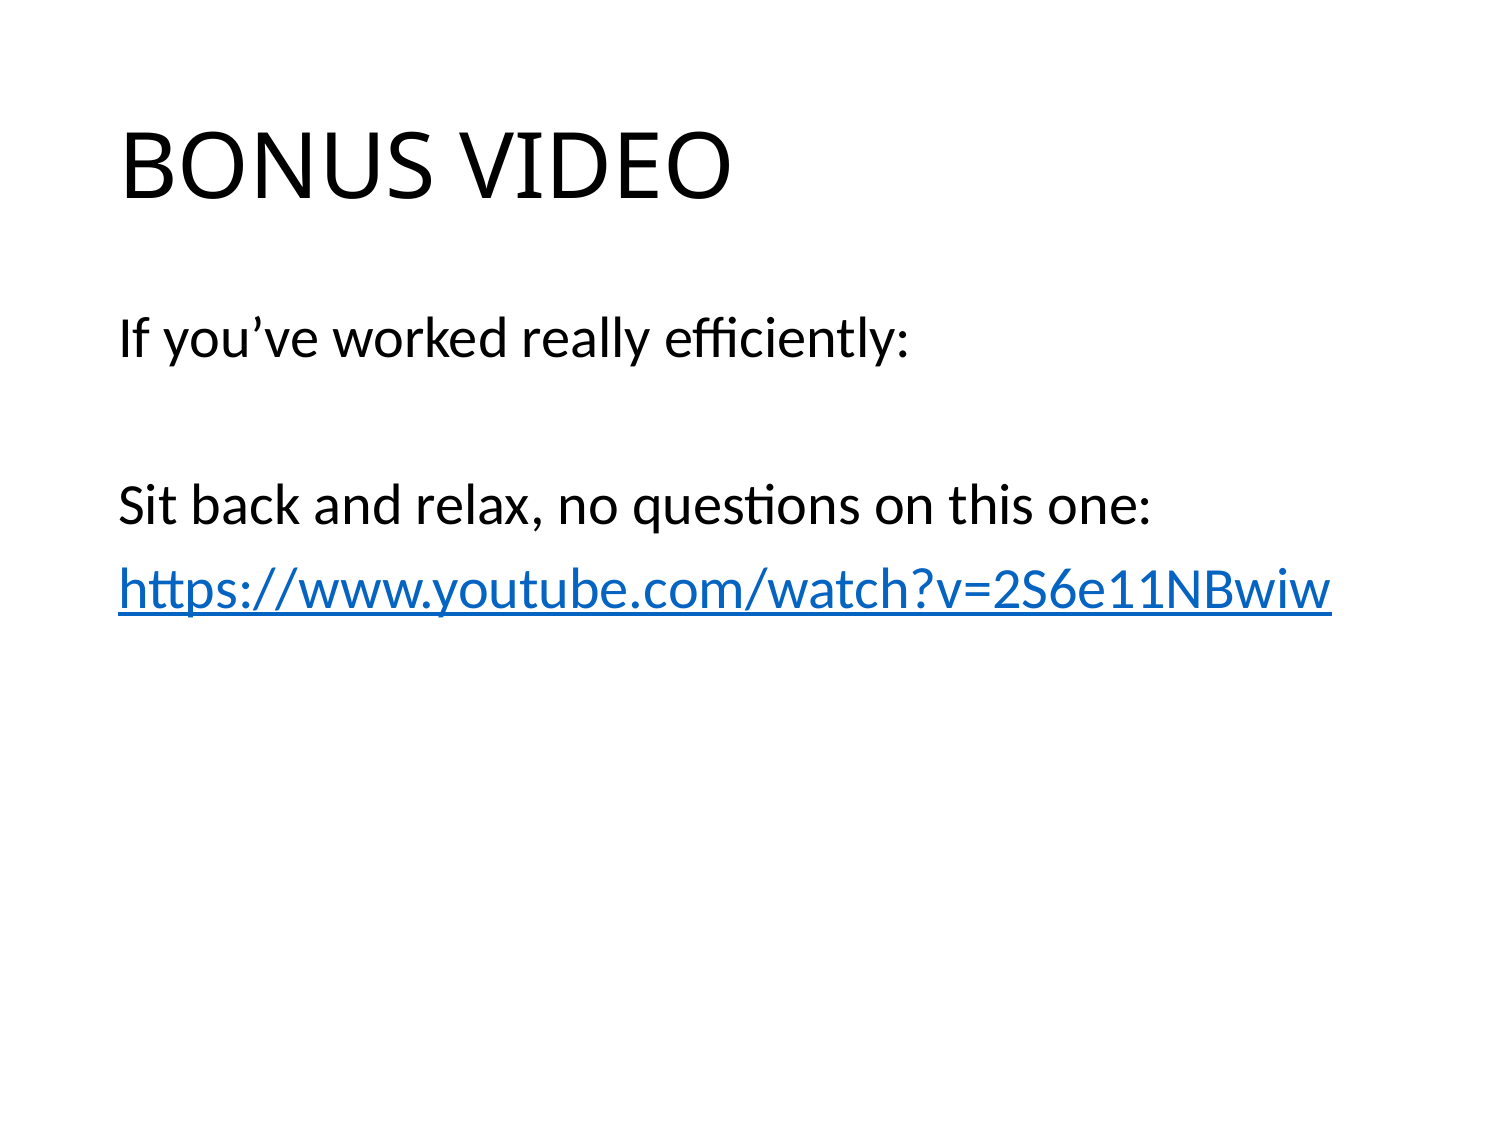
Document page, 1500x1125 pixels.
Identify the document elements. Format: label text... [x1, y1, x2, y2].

title BONUS VIDEO [103, 59, 1397, 278]
list If you’ve worked really efficiently: Sit back and relax, no questions on this one: https://www.youtube.com/watch?v=2S6e11NBwiw [103, 299, 1397, 1014]
